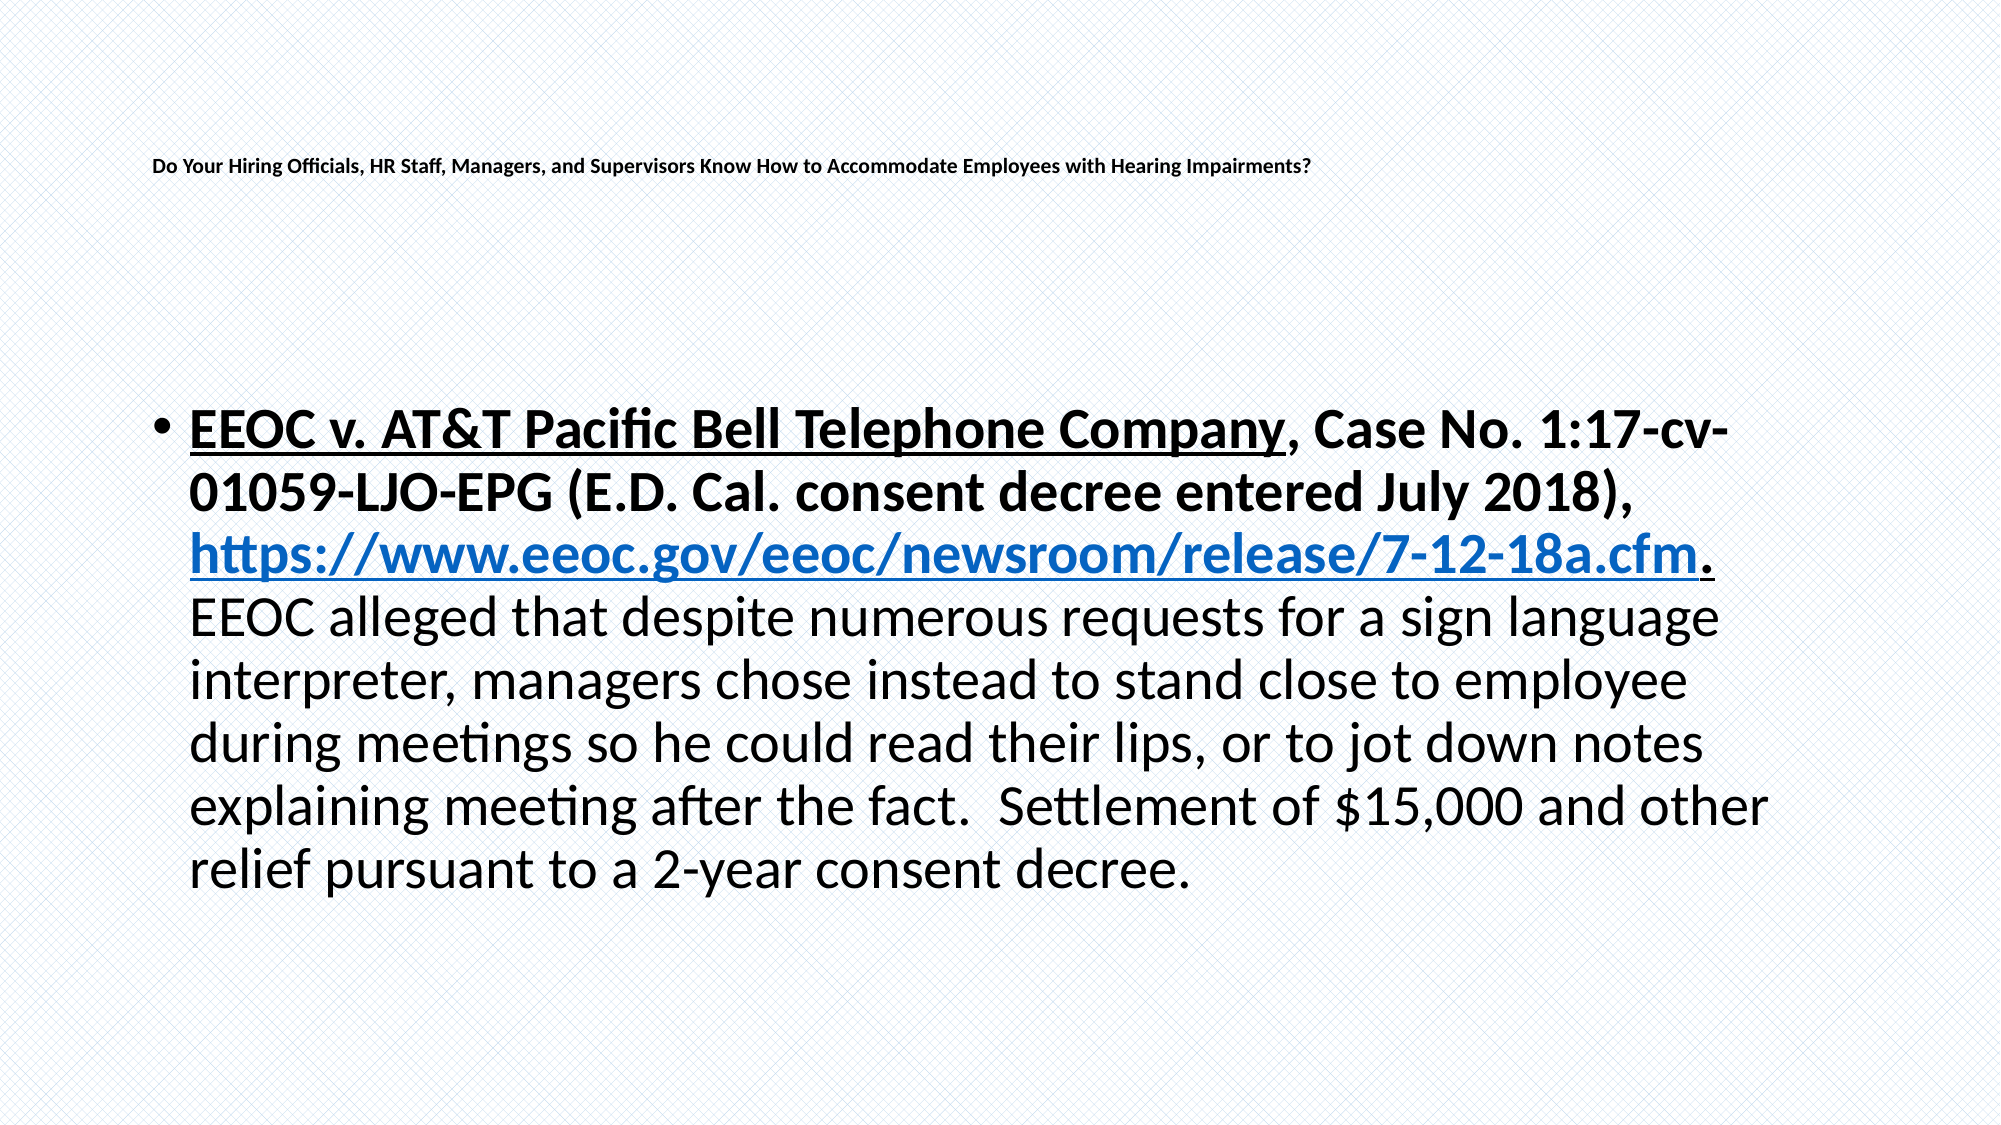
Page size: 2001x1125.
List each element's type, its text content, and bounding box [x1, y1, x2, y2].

title Do Your Hiring Officials, HR Staff, Managers, and Supervisors Know How to Accommodate Employees with Hearing Impairments? [137, 59, 1863, 278]
list EEOC v. AT&T Pacific Bell Telephone Company, Case No. 1:17-cv-01059-LJO-EPG (E.D. Cal. consent decree entered July 2018), https://www.eeoc.gov/eeoc/newsroom/release/7-12-18a.cfm. EEOC alleged that despite numerous requests for a sign language interpreter, managers chose instead to stand close to employee during meetings so he could read their lips, or to jot down notes explaining meeting after the fact. Settlement of $15,000 and other relief pursuant to a 2-year consent decree. [137, 299, 1863, 1014]
